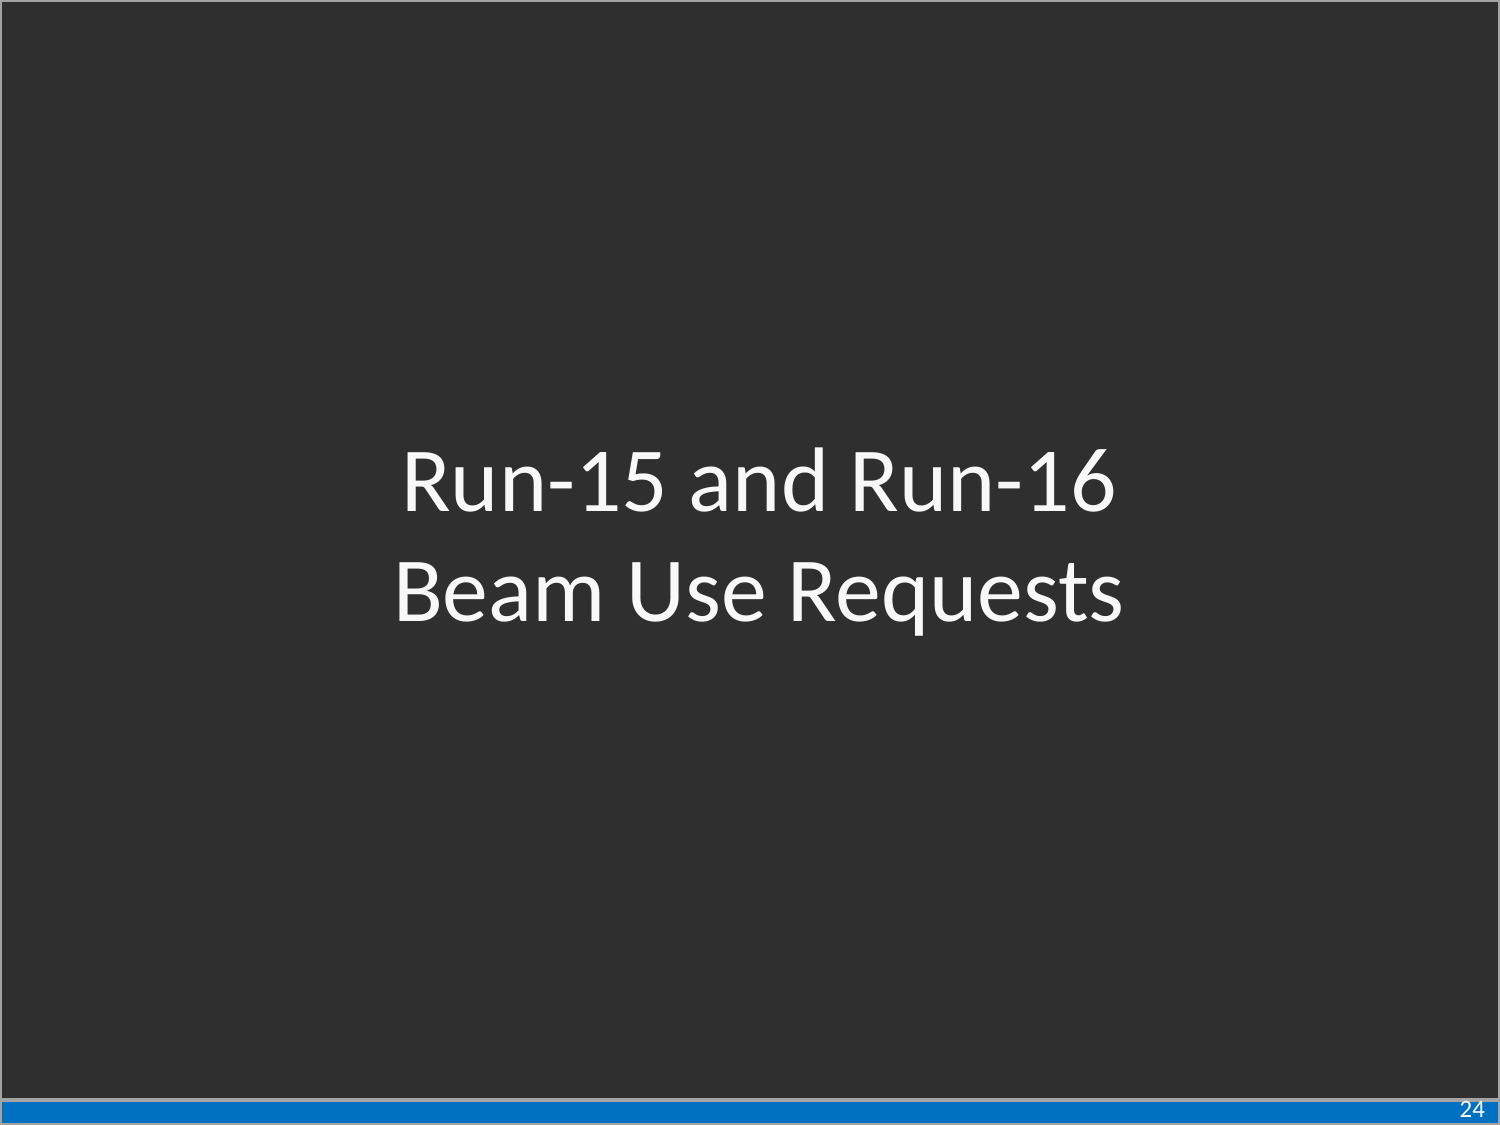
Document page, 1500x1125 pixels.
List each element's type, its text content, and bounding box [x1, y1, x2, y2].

text_box Run-15 and Run-16 Beam Use Requests [378, 412, 1141, 648]
slide_number 24 [1149, 1077, 1500, 1125]
